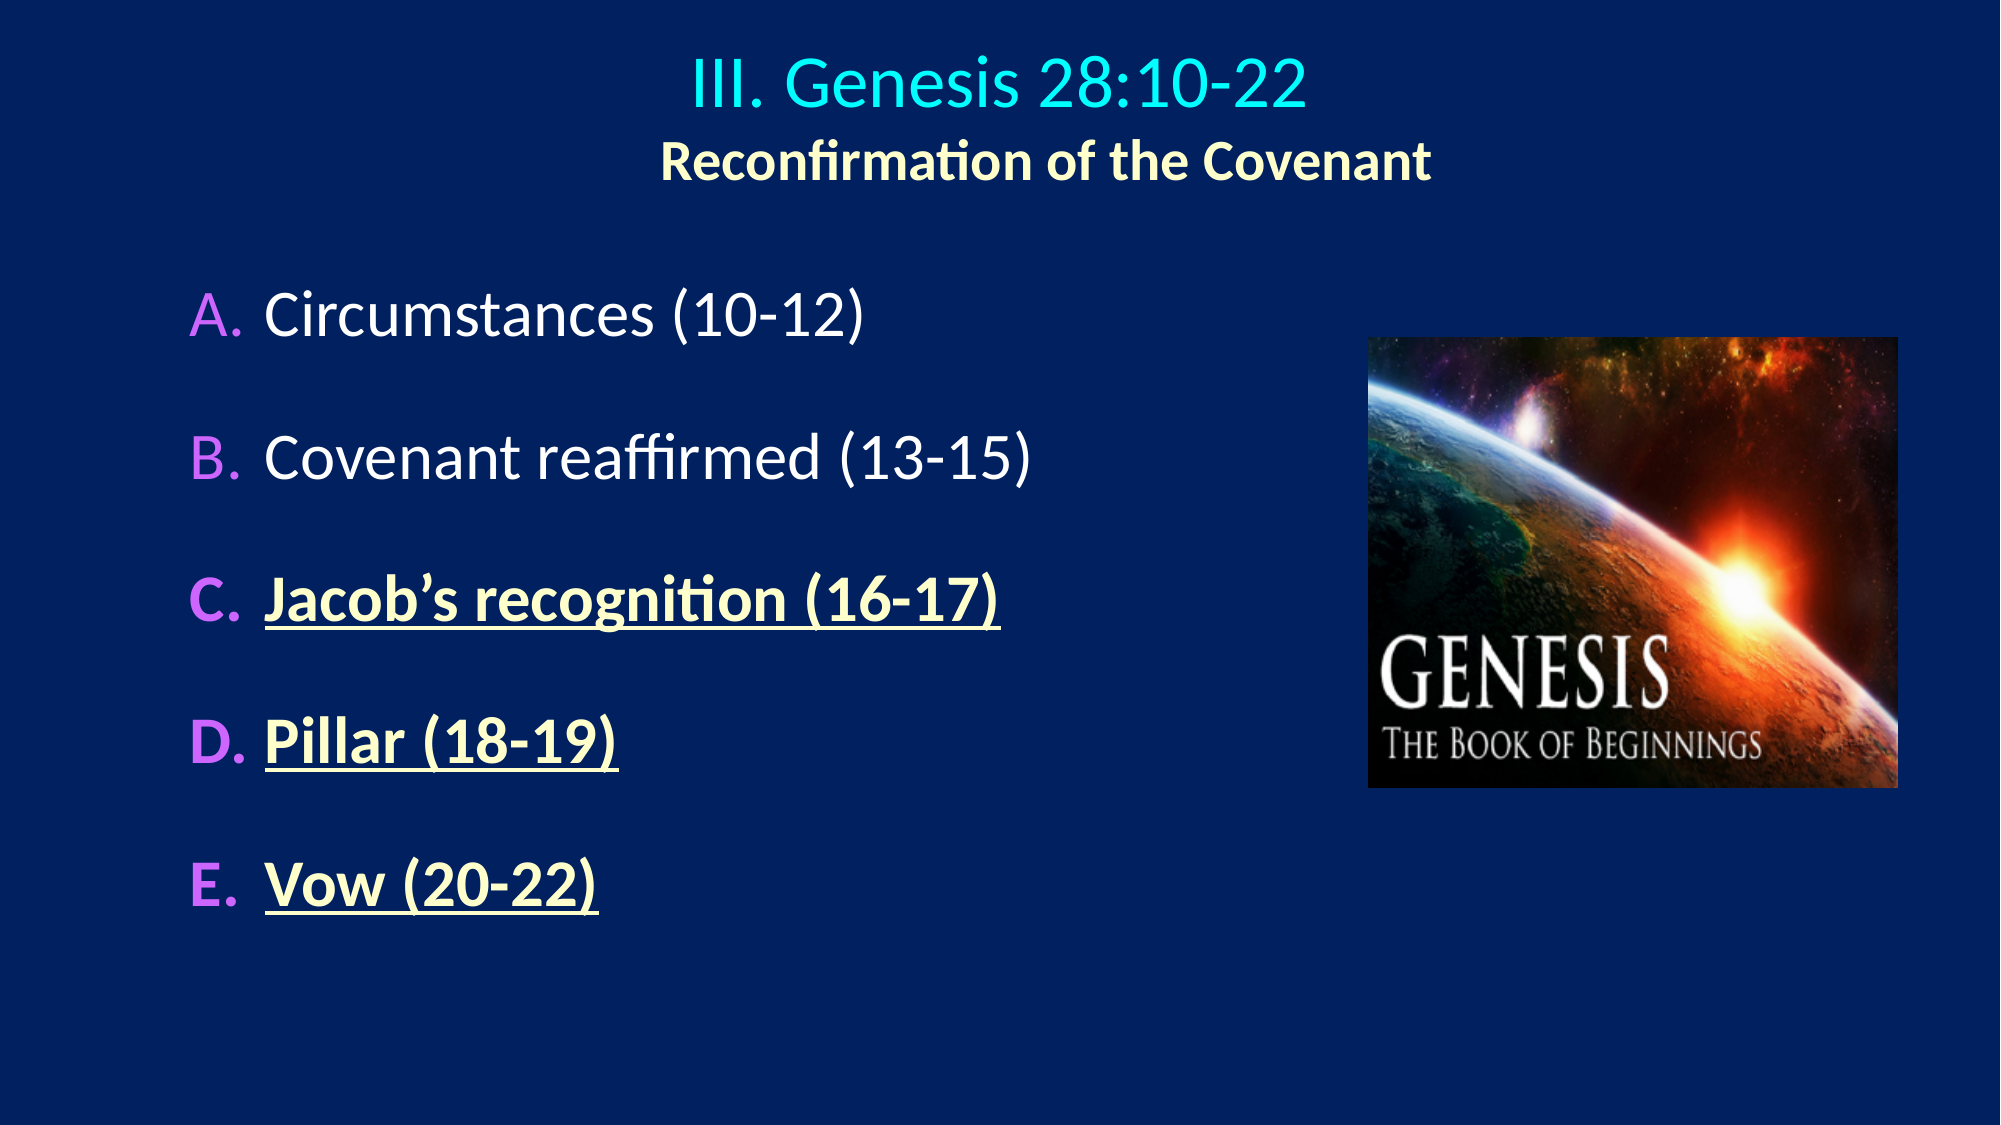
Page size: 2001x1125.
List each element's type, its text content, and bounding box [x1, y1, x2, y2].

picture [1367, 337, 1898, 788]
title Genesis 28:10-22 Reconfirmation of the Covenant [535, 37, 1464, 188]
list Circumstances (10-12) Covenant reaffirmed (13-15) Jacob’s recognition (16-17) Pillar (18-19) Vow (20-22) [174, 262, 1188, 901]
